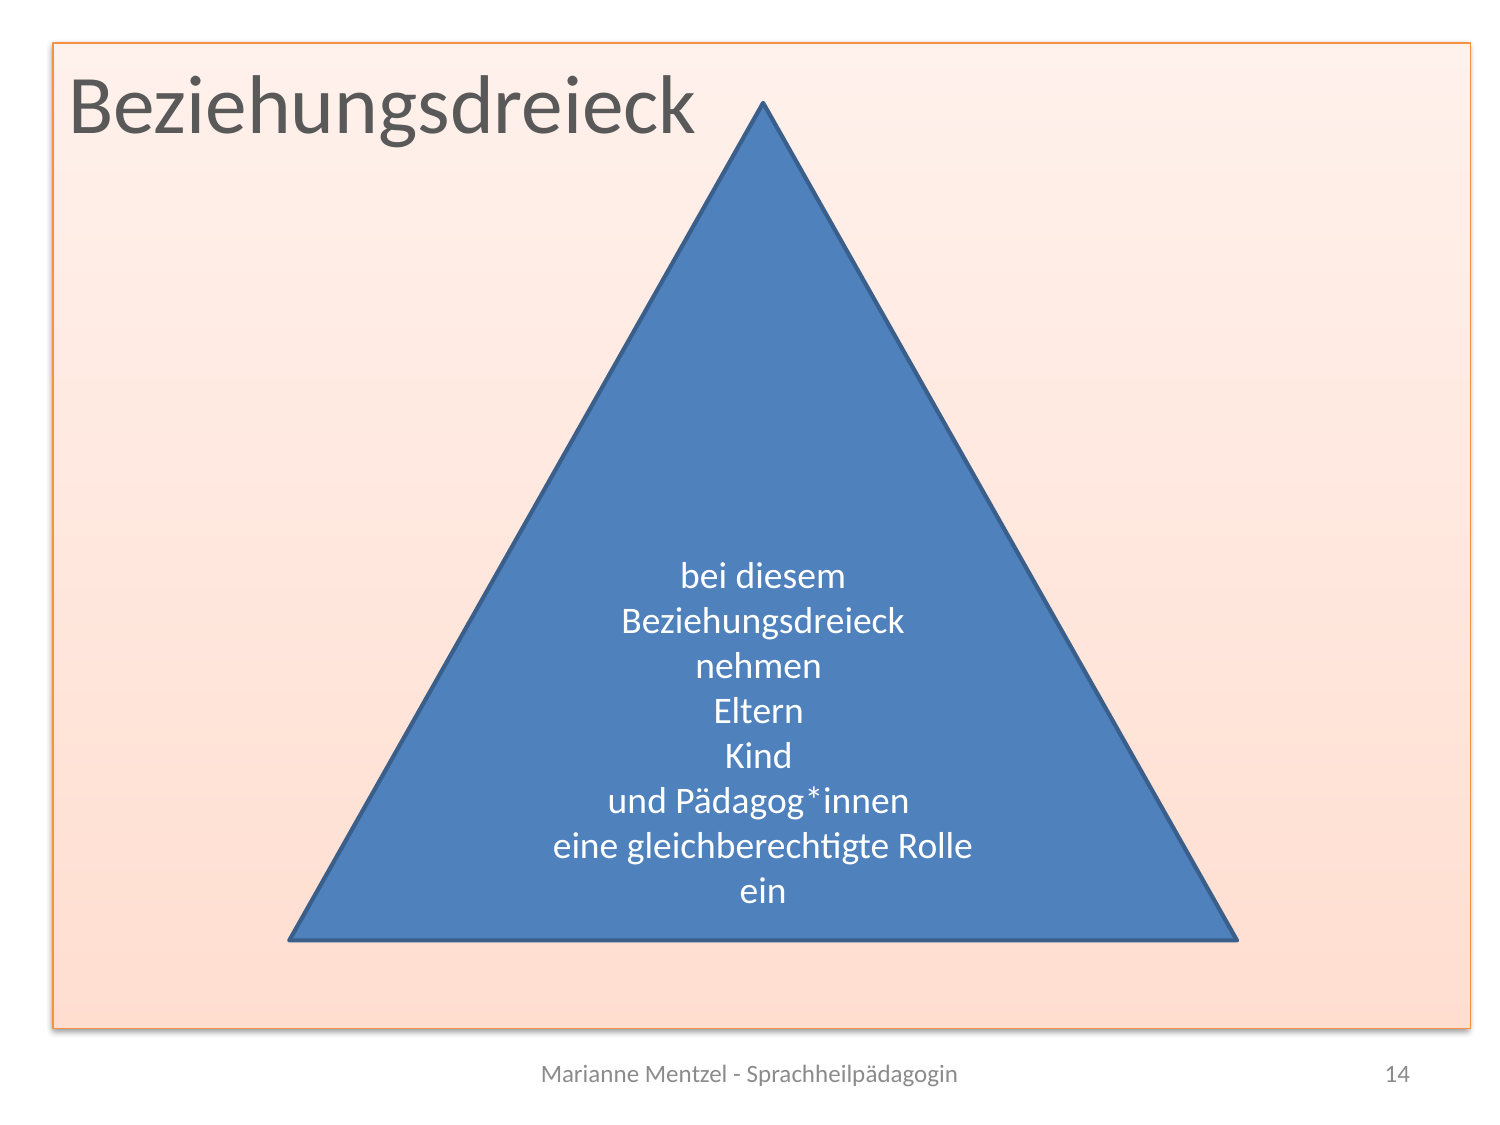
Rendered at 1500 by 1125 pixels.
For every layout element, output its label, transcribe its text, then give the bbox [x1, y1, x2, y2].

footer Marianne Mentzel - Sprachheilpädagogin [512, 1042, 988, 1103]
list Beziehungsdreieck [52, 42, 1471, 1029]
text_box bei diesem Beziehungsdreieck nehmen Eltern Kind und Pädagog*innen eine gleichberechtigte Rolle ein [287, 100, 1239, 943]
slide_number 14 [1074, 1042, 1425, 1103]
